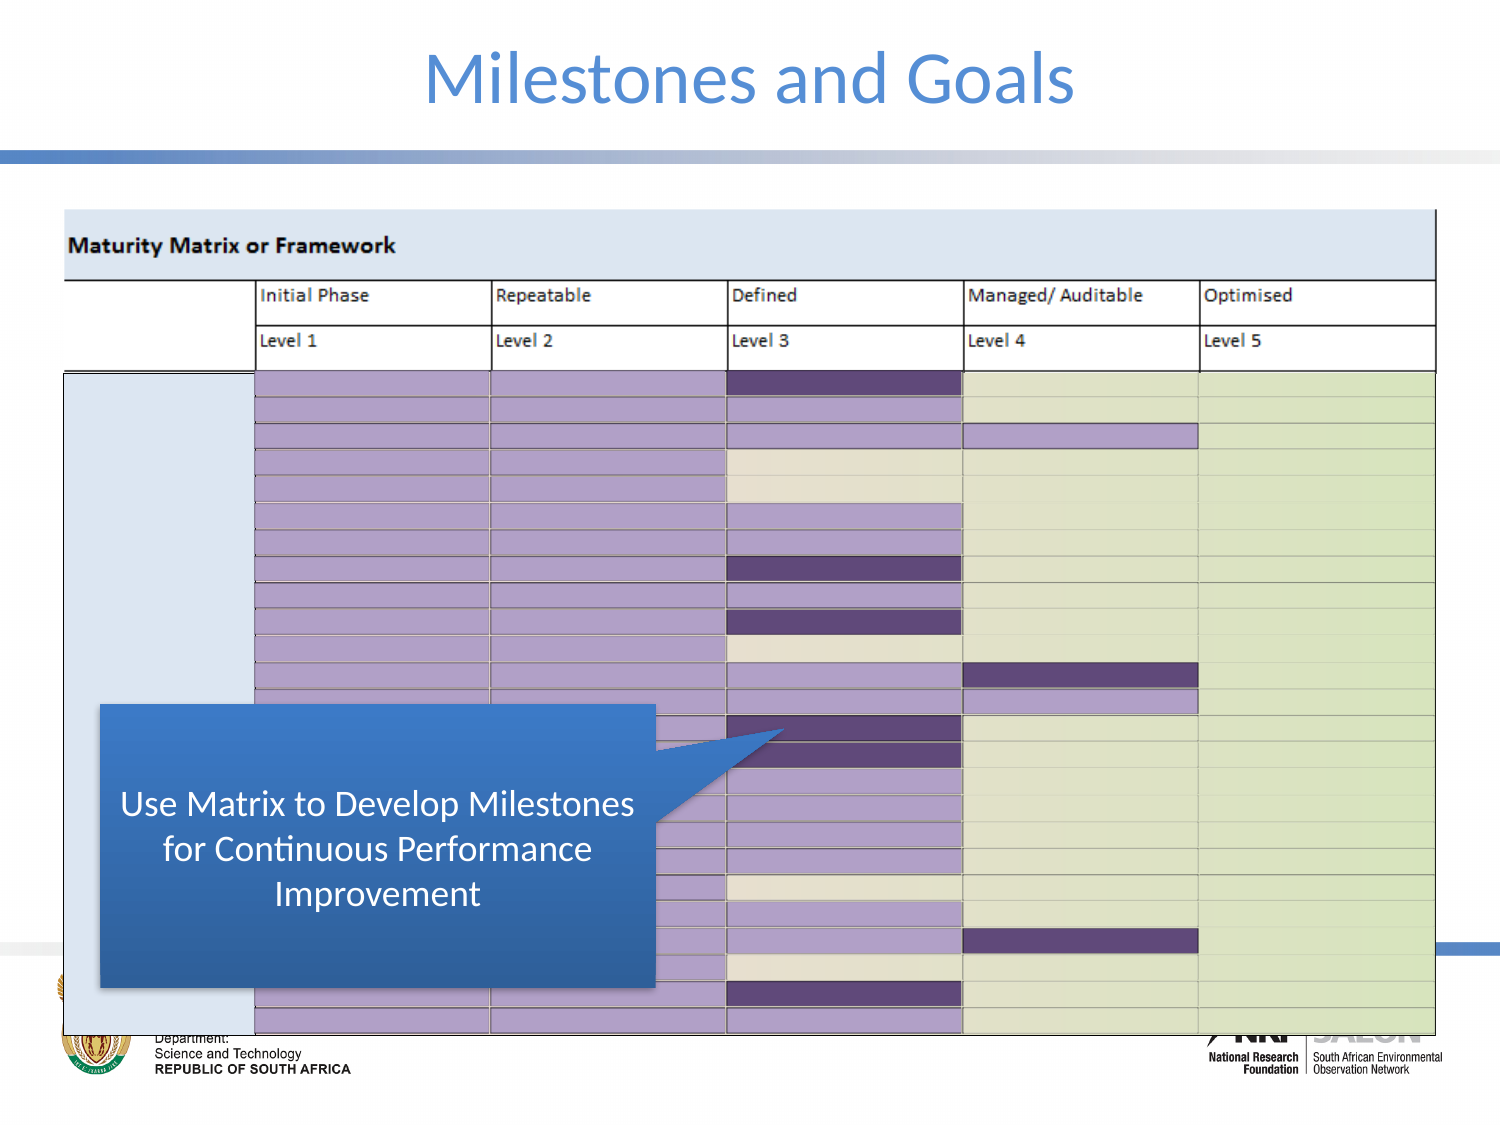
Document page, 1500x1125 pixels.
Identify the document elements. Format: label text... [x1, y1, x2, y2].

title Milestones and Goals [0, 0, 1500, 149]
picture [0, 149, 1500, 1125]
text_box Use Matrix to Develop Milestones for Continuous Performance Improvement [100, 704, 248, 988]
text_box [61, 381, 248, 1037]
